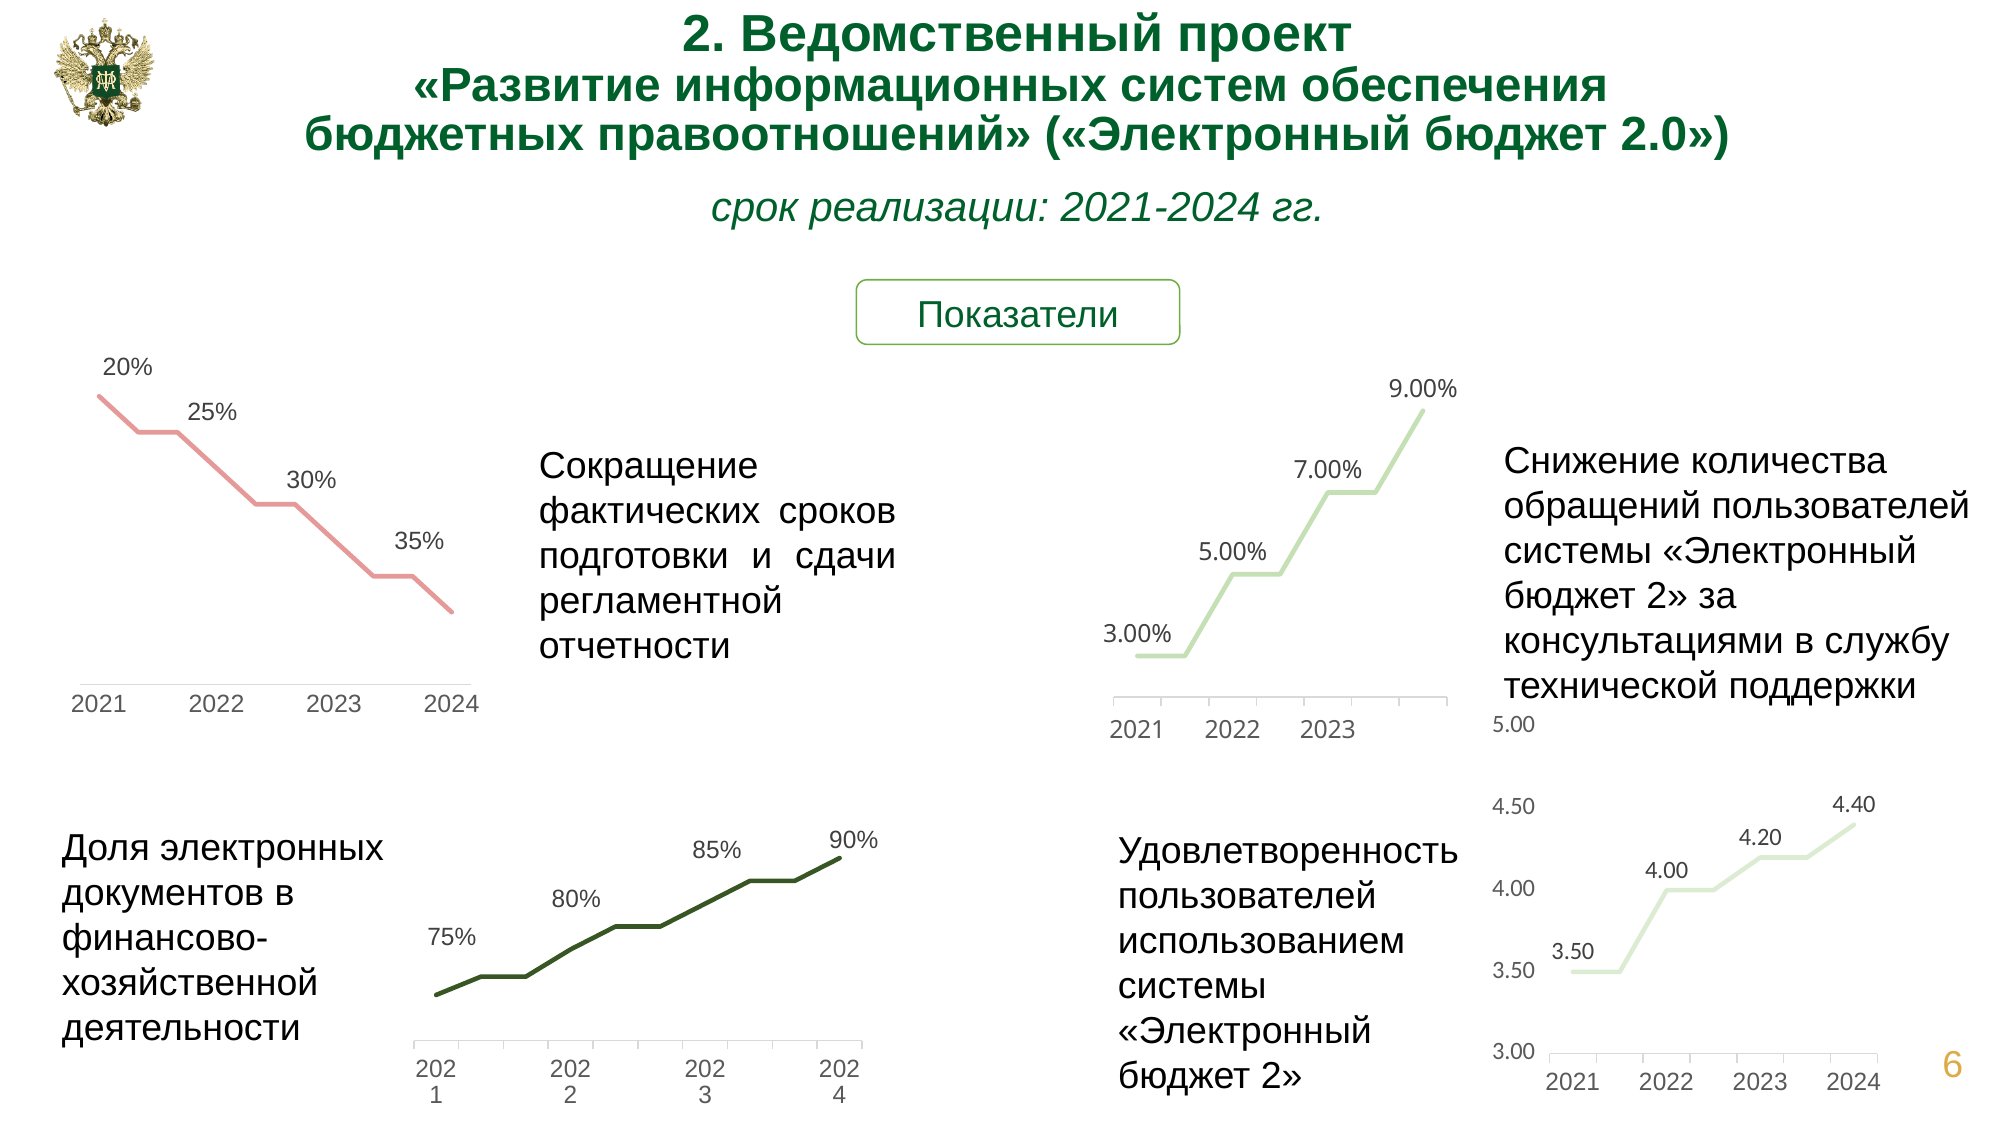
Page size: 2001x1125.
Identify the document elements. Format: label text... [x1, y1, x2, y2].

chart [19, 308, 879, 1120]
text_box Доля электронных документов в финансово-хозяйственной деятельности [47, 815, 401, 1055]
text_box 6 [1927, 1018, 2000, 1107]
chart [1062, 355, 1458, 789]
text_box 2. Ведомственный проект «Развитие информационных систем обеспечения бюджетных правоотношений» («Электронный бюджет 2.0») [79, 1, 1957, 168]
text_box Снижение количества обращений пользователей системы «Электронный бюджет 2» за консультациями в службу технической поддержки [1488, 428, 2000, 714]
text_box Удовлетворенность пользователей использованием системы «Электронный бюджет 2» [1103, 818, 1492, 1104]
text_box срок реализации: 2021-2024 гг. [696, 180, 1340, 238]
chart [1492, 712, 1887, 1125]
picture [47, 15, 163, 130]
text_box Сокращение фактических сроков подготовки и сдачи регламентной отчетности [524, 433, 912, 674]
text_box Показатели [856, 279, 1180, 345]
